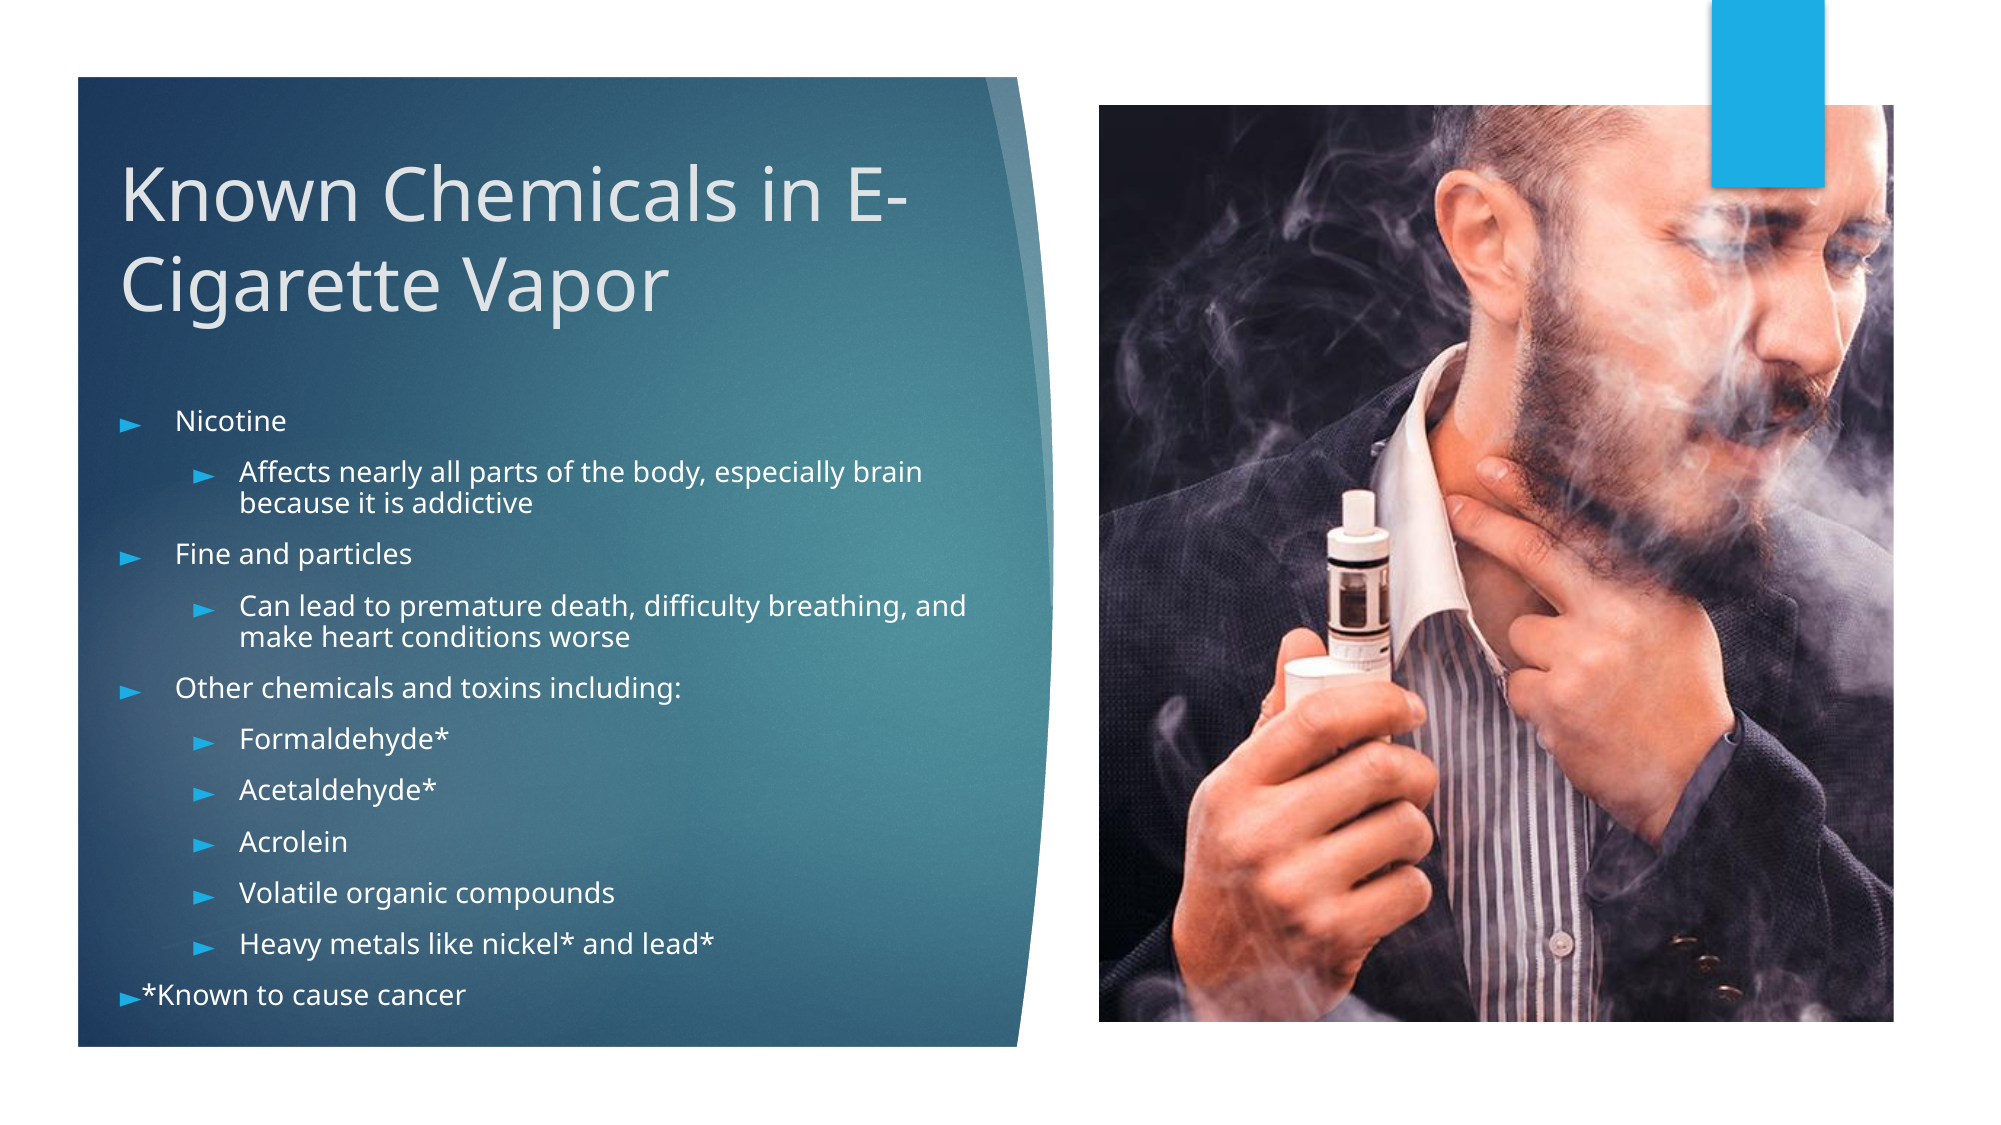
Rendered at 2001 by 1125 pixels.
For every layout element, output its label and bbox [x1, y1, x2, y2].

picture [1098, 105, 1894, 1023]
text_box [0, 0, 2000, 1125]
